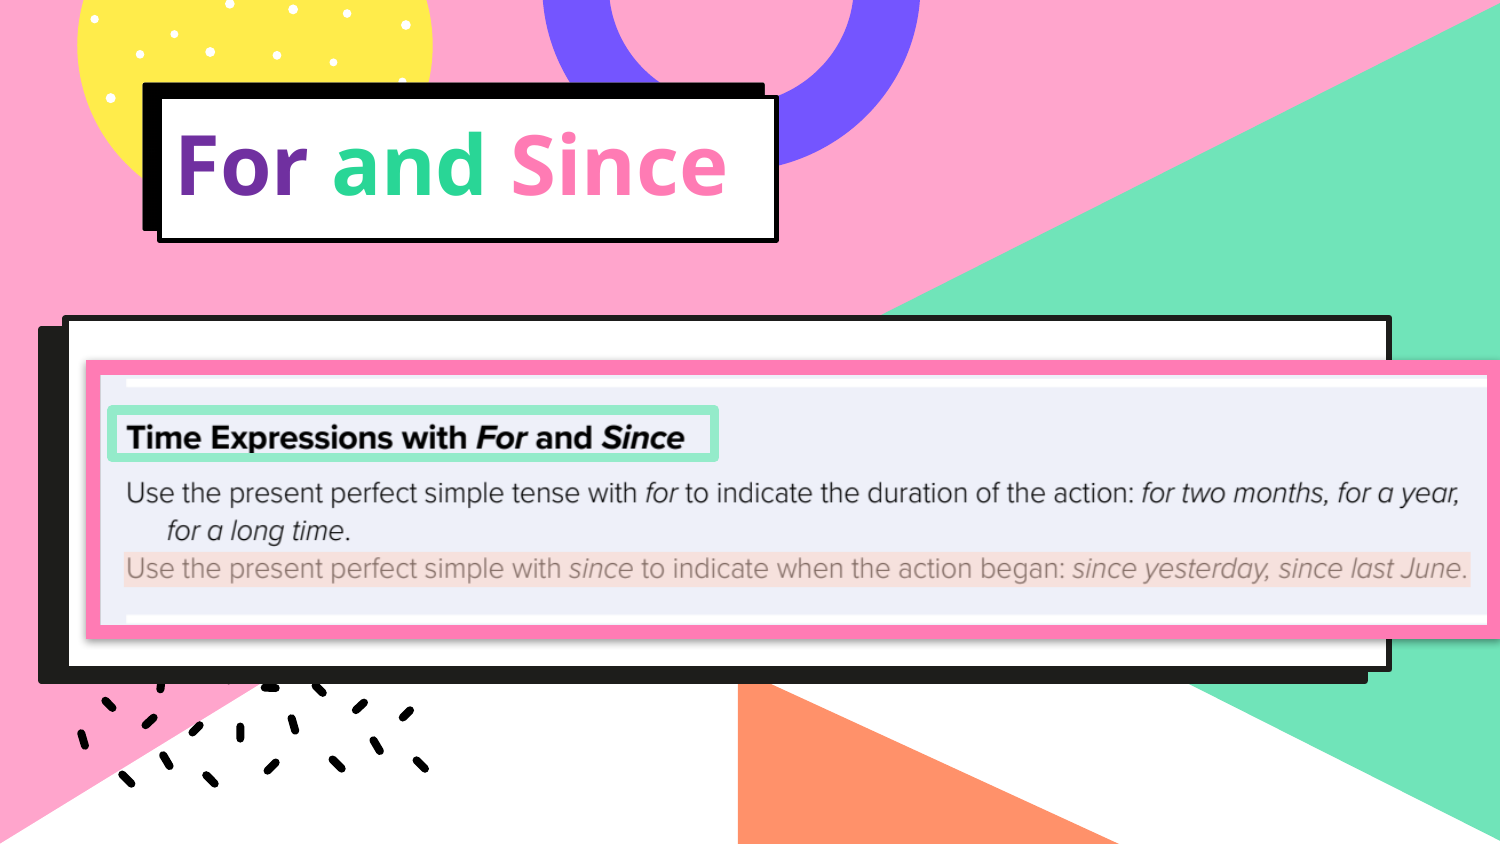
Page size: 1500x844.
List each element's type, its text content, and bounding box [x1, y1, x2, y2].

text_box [41, 317, 1390, 681]
picture [100, 374, 1488, 625]
title For and Since [157, 95, 779, 243]
